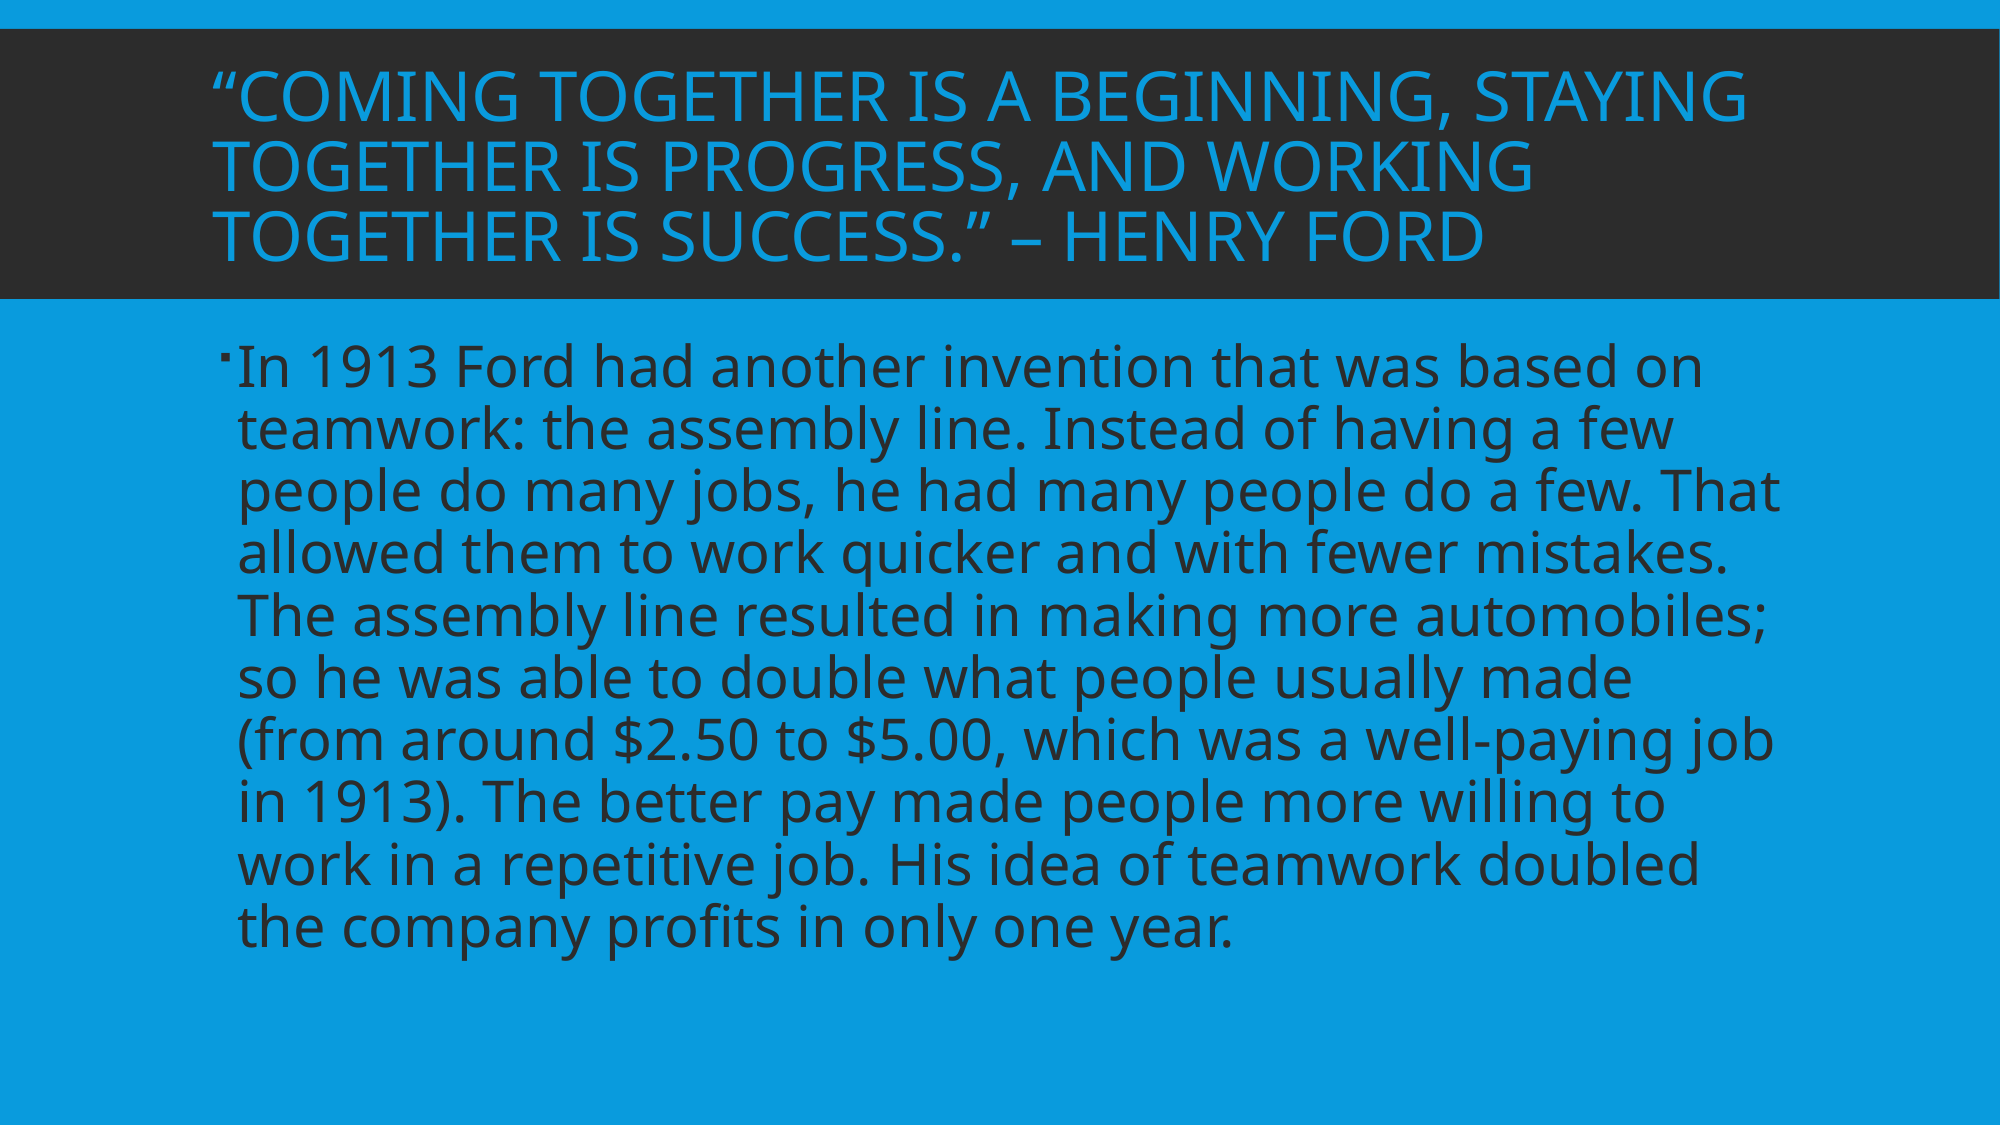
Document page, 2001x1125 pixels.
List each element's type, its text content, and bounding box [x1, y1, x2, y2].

title “Coming together is a beginning, staying together is progress, and working together is success.” – Henry Ford [197, 46, 1803, 295]
list In 1913 Ford had another invention that was based on teamwork: the assembly line. Instead of having a few people do many jobs, he had many people do a few. That allowed them to work quicker and with fewer mistakes. The assembly line resulted in making more automobiles; so he was able to double what people usually made (from around $2.50 to $5.00, which was a well-paying job in 1913). The better pay made people more willing to work in a repetitive job. His idea of teamwork doubled the company profits in only one year. [197, 329, 1803, 1020]
